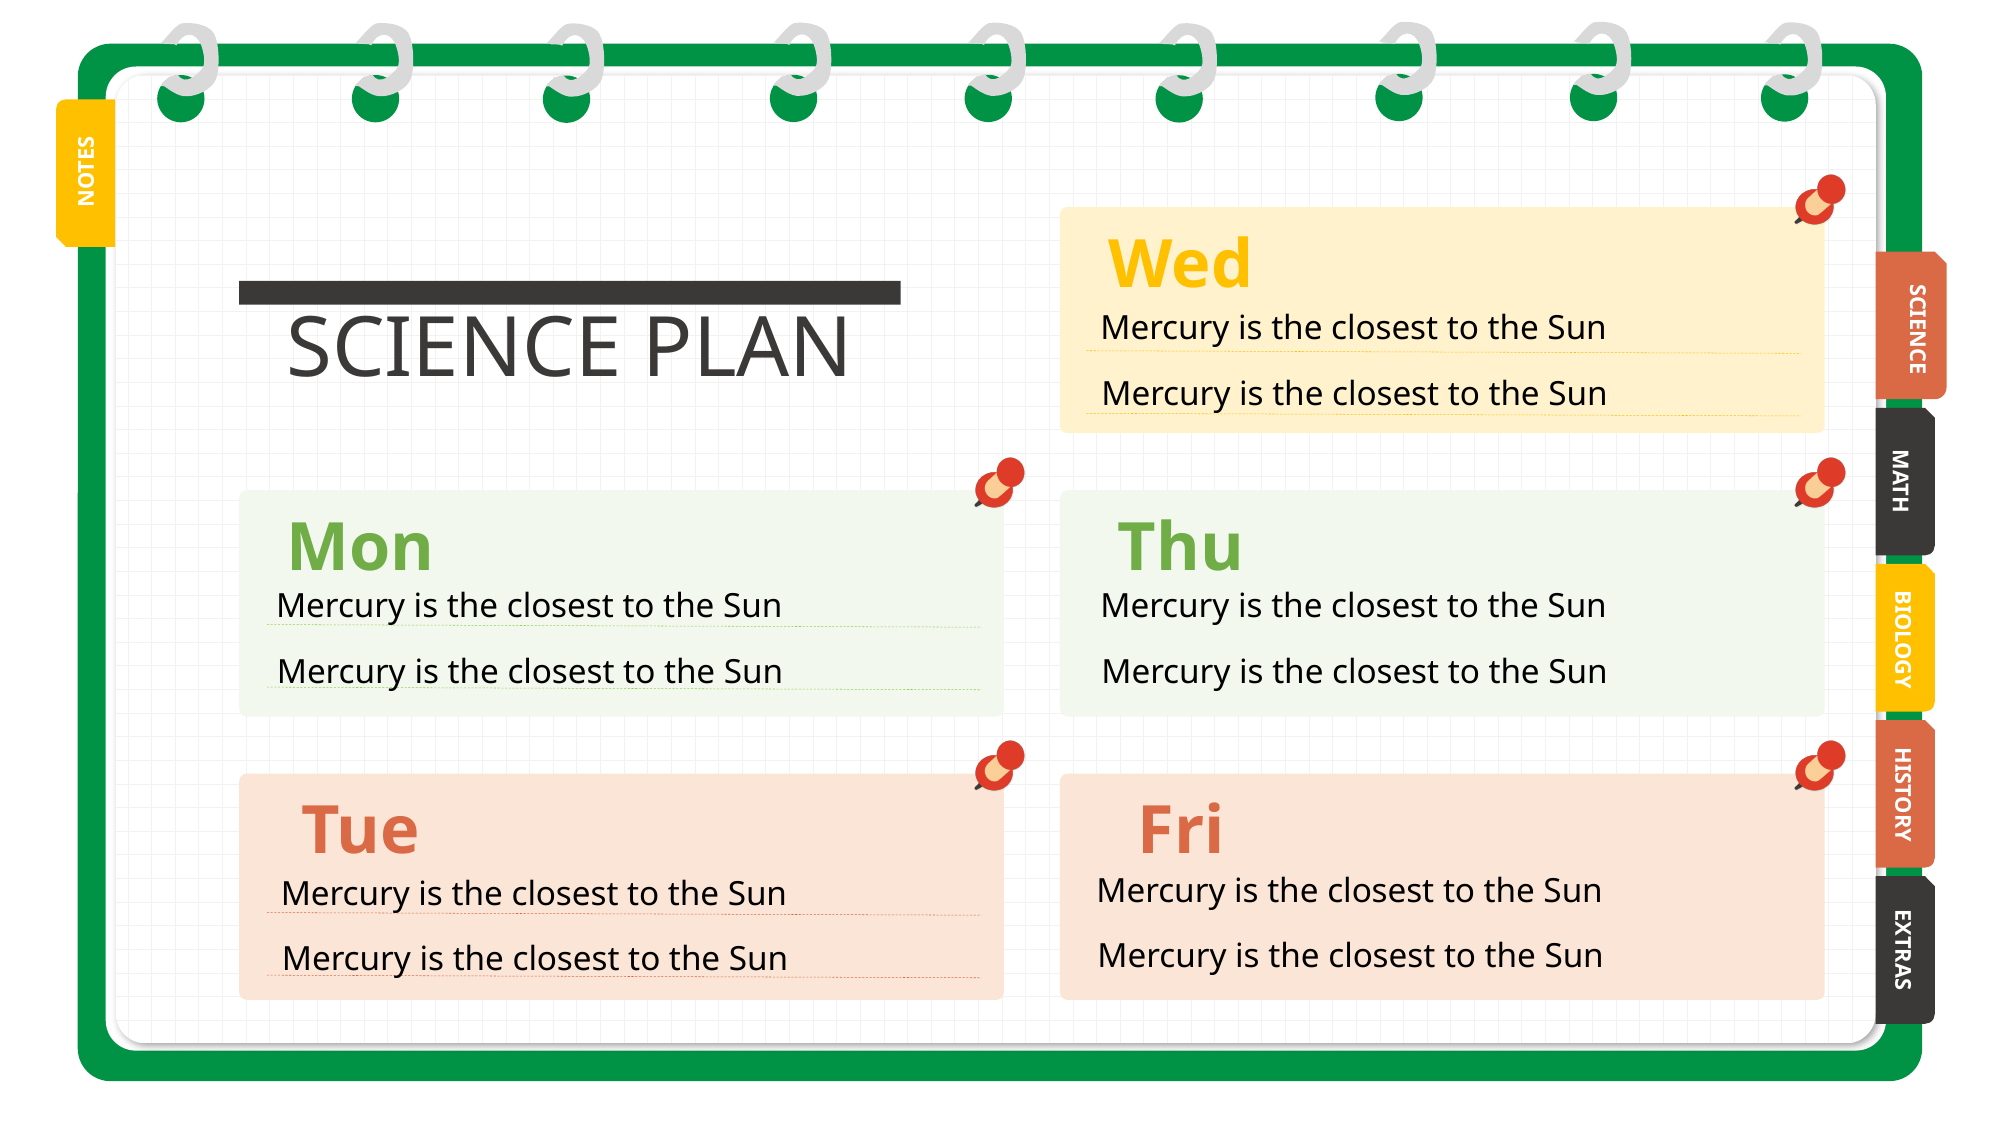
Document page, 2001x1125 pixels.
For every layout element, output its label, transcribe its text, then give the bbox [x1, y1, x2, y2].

text_box BIOLOGY [1883, 562, 1925, 717]
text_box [239, 739, 1027, 1000]
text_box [1059, 739, 1848, 1000]
text_box MATH [1880, 404, 1923, 559]
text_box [239, 456, 1027, 717]
text_box HISTORY [1883, 717, 1925, 872]
text_box EXTRAS [1883, 873, 1925, 1027]
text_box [1059, 456, 1848, 717]
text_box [1059, 173, 1848, 434]
text_box NOTES [64, 95, 106, 249]
text_box SCIENCE PLAN [239, 280, 901, 305]
text_box SCIENCE [1898, 252, 1940, 407]
